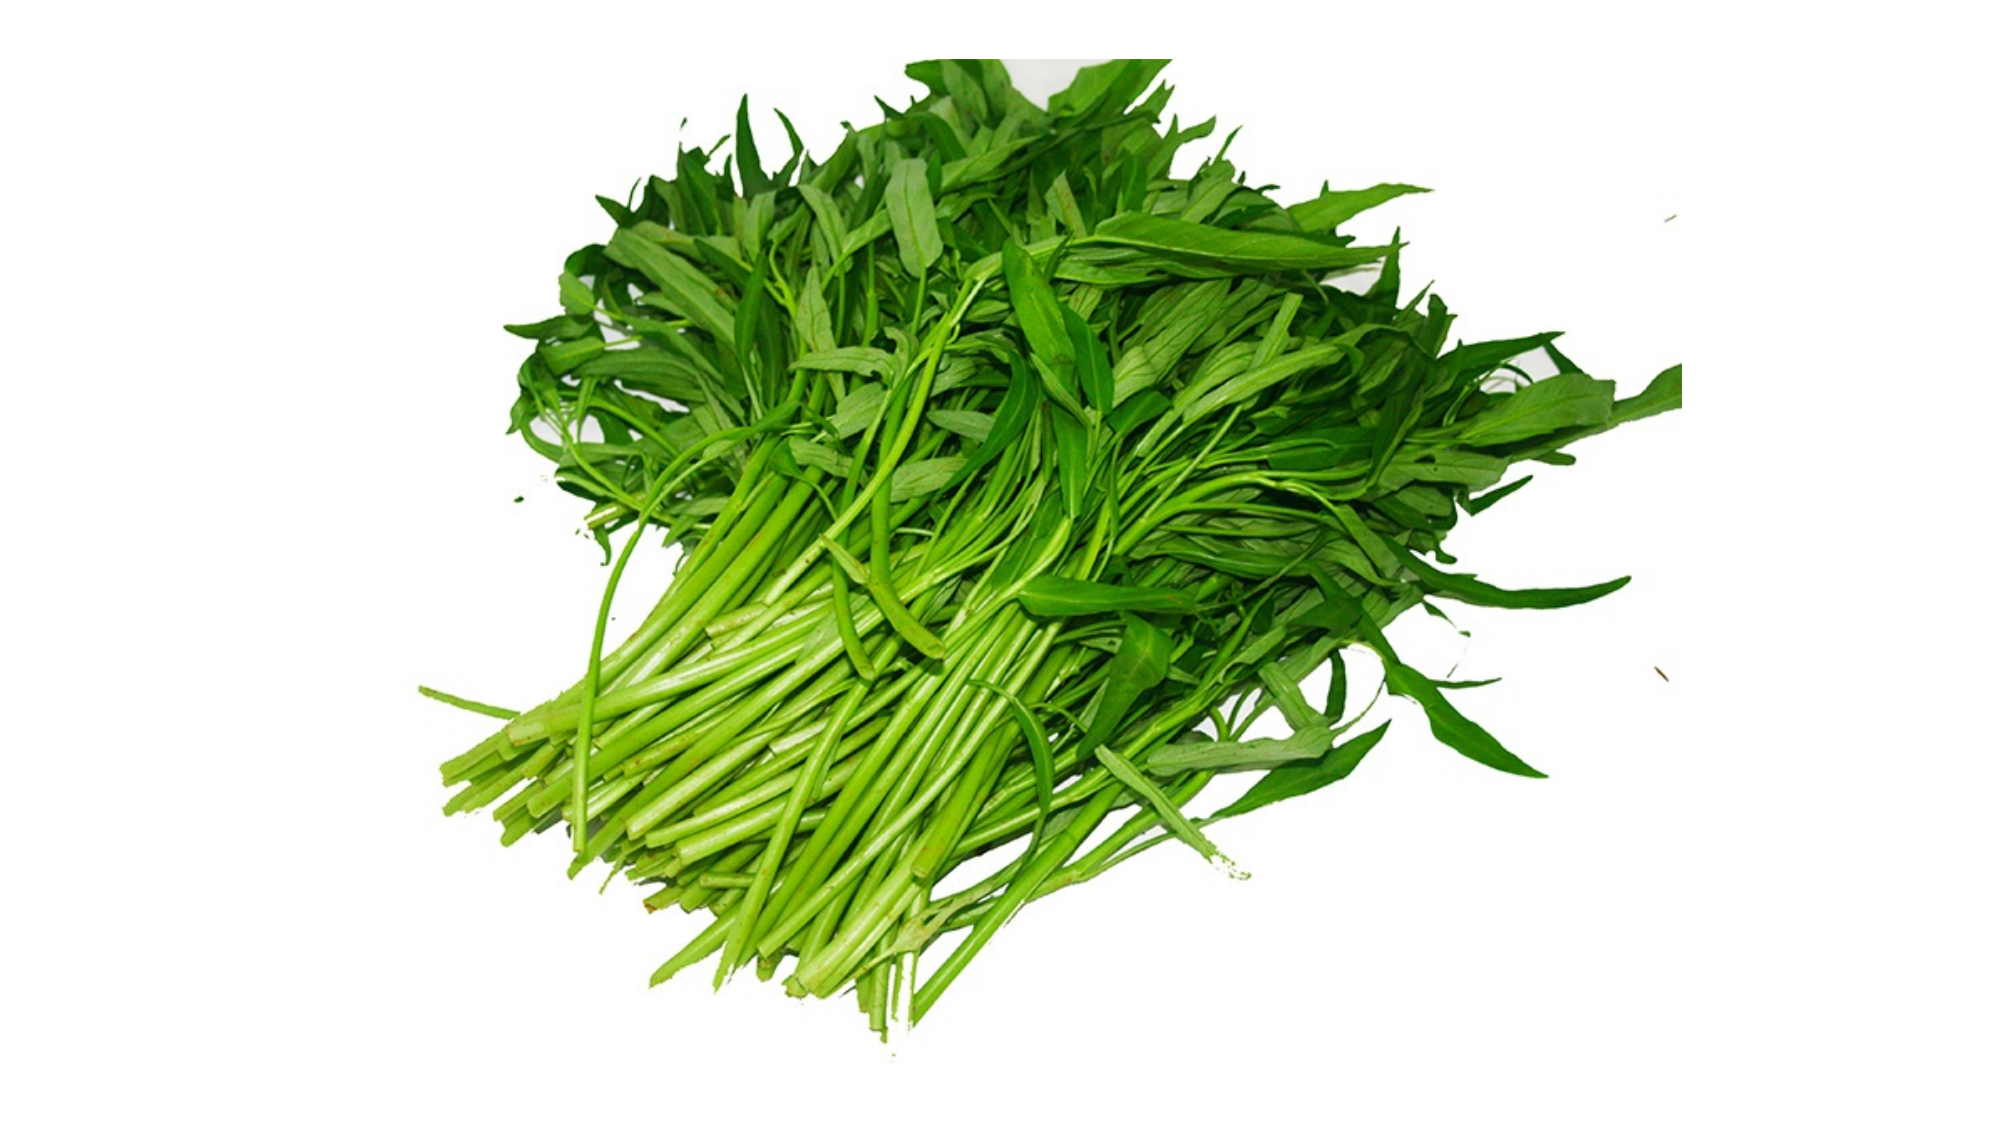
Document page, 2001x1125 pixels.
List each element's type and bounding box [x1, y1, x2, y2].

picture [343, 59, 1682, 1063]
